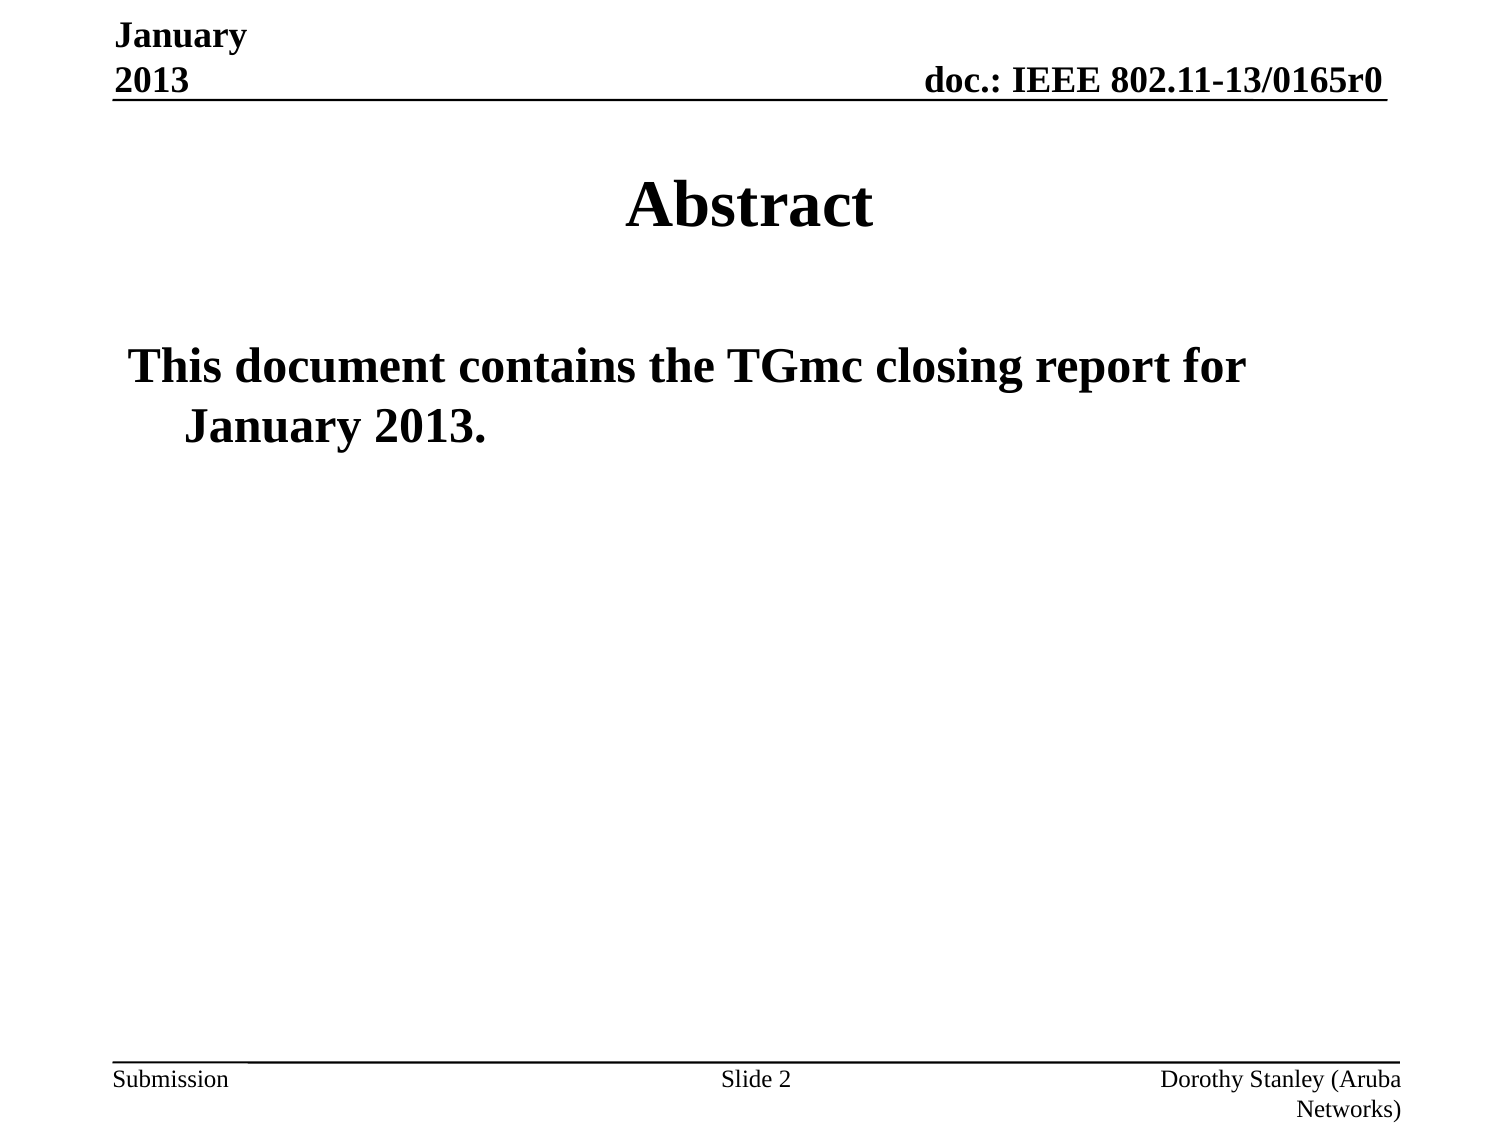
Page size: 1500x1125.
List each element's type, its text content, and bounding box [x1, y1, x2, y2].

slide_number Slide 2 [712, 1061, 800, 1093]
title Abstract [112, 112, 1388, 288]
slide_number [114, 54, 299, 101]
list This document contains the TGmc closing report for January 2013. [112, 324, 1388, 1001]
footer Dorothy Stanley (Aruba Networks) [1062, 1061, 1402, 1093]
